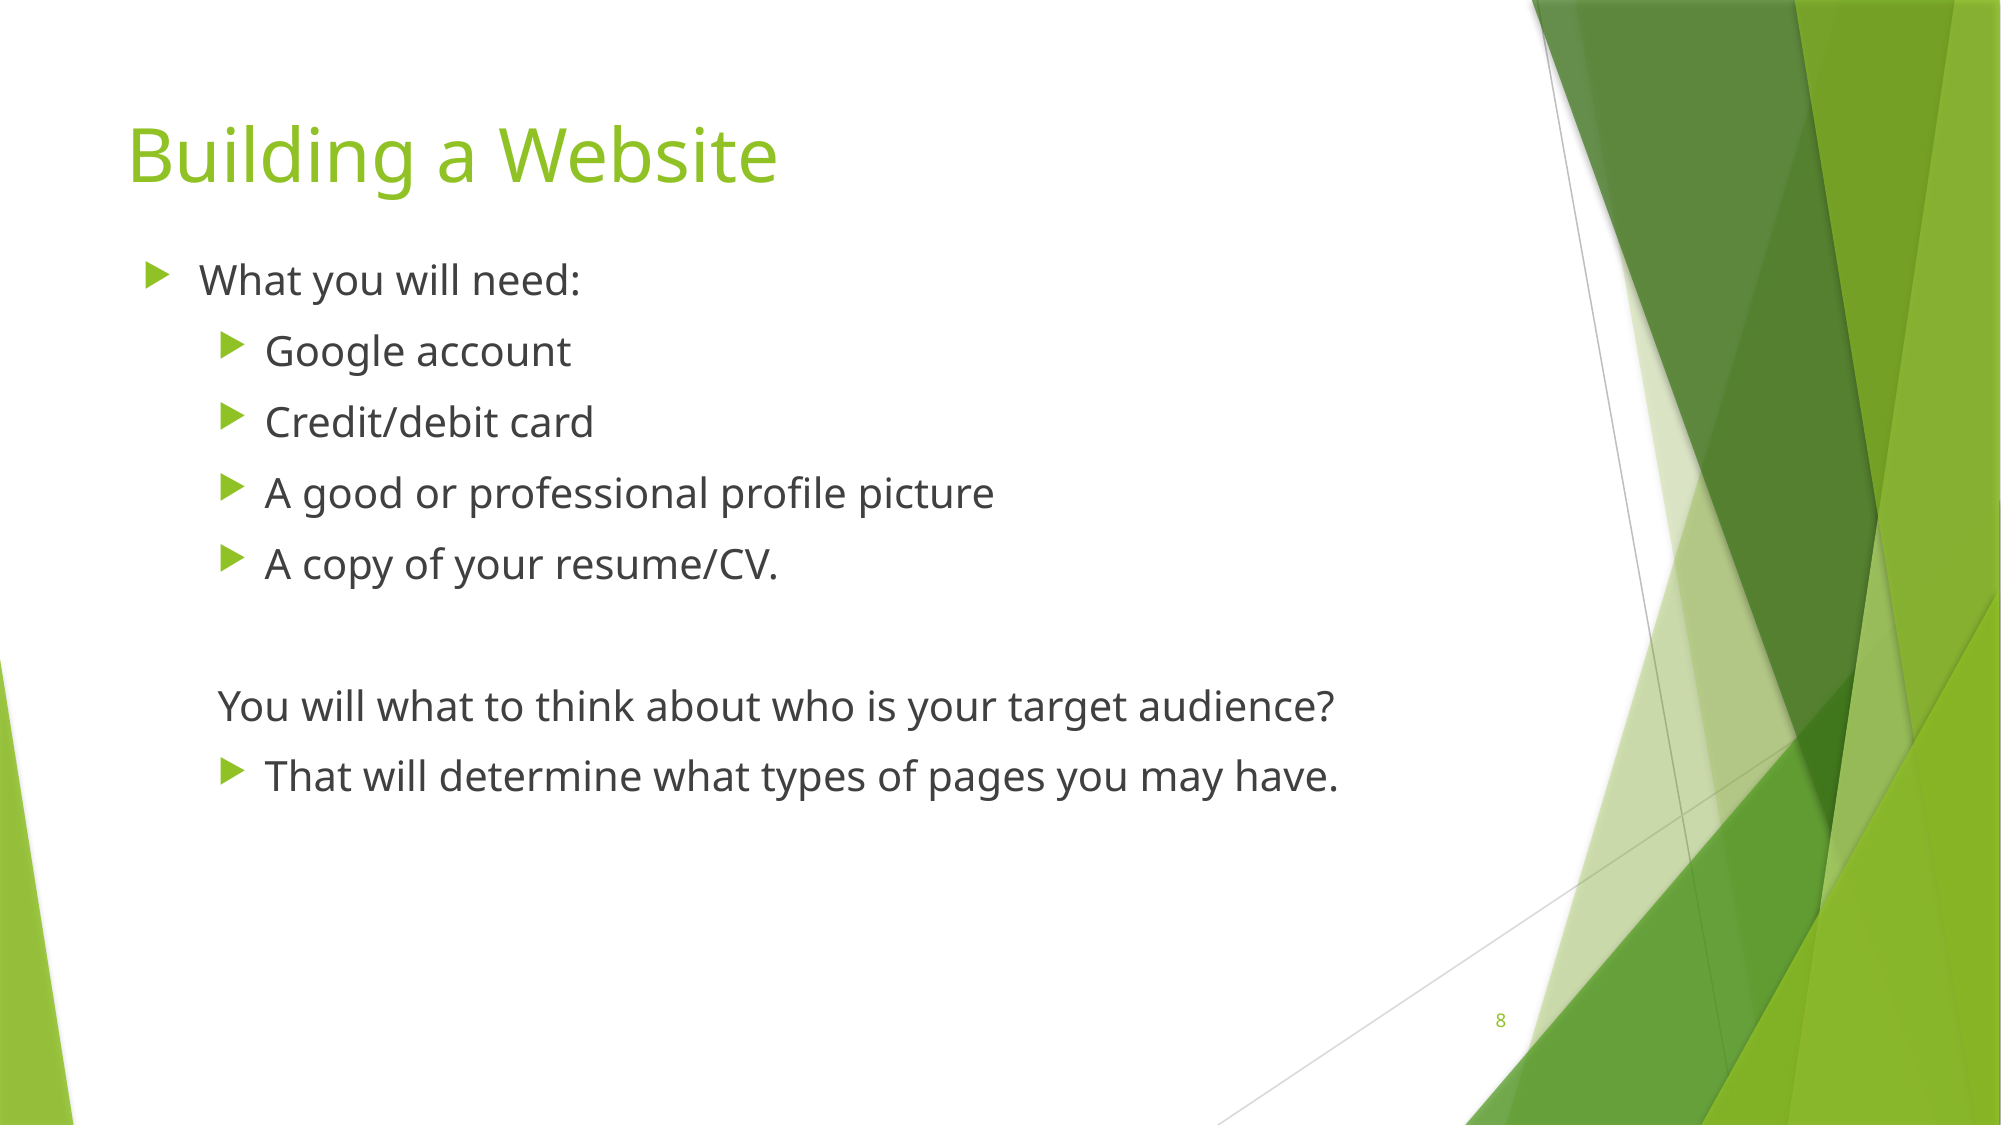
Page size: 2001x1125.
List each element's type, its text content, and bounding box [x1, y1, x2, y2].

title Building a Website [111, 99, 1522, 317]
list What you will need: Google account Credit/debit card A good or professional profile picture A copy of your resume/CV. You will what to think about who is your target audience? That will determine what types of pages you may have. [127, 246, 1853, 858]
slide_number 8 [1409, 991, 1522, 1051]
